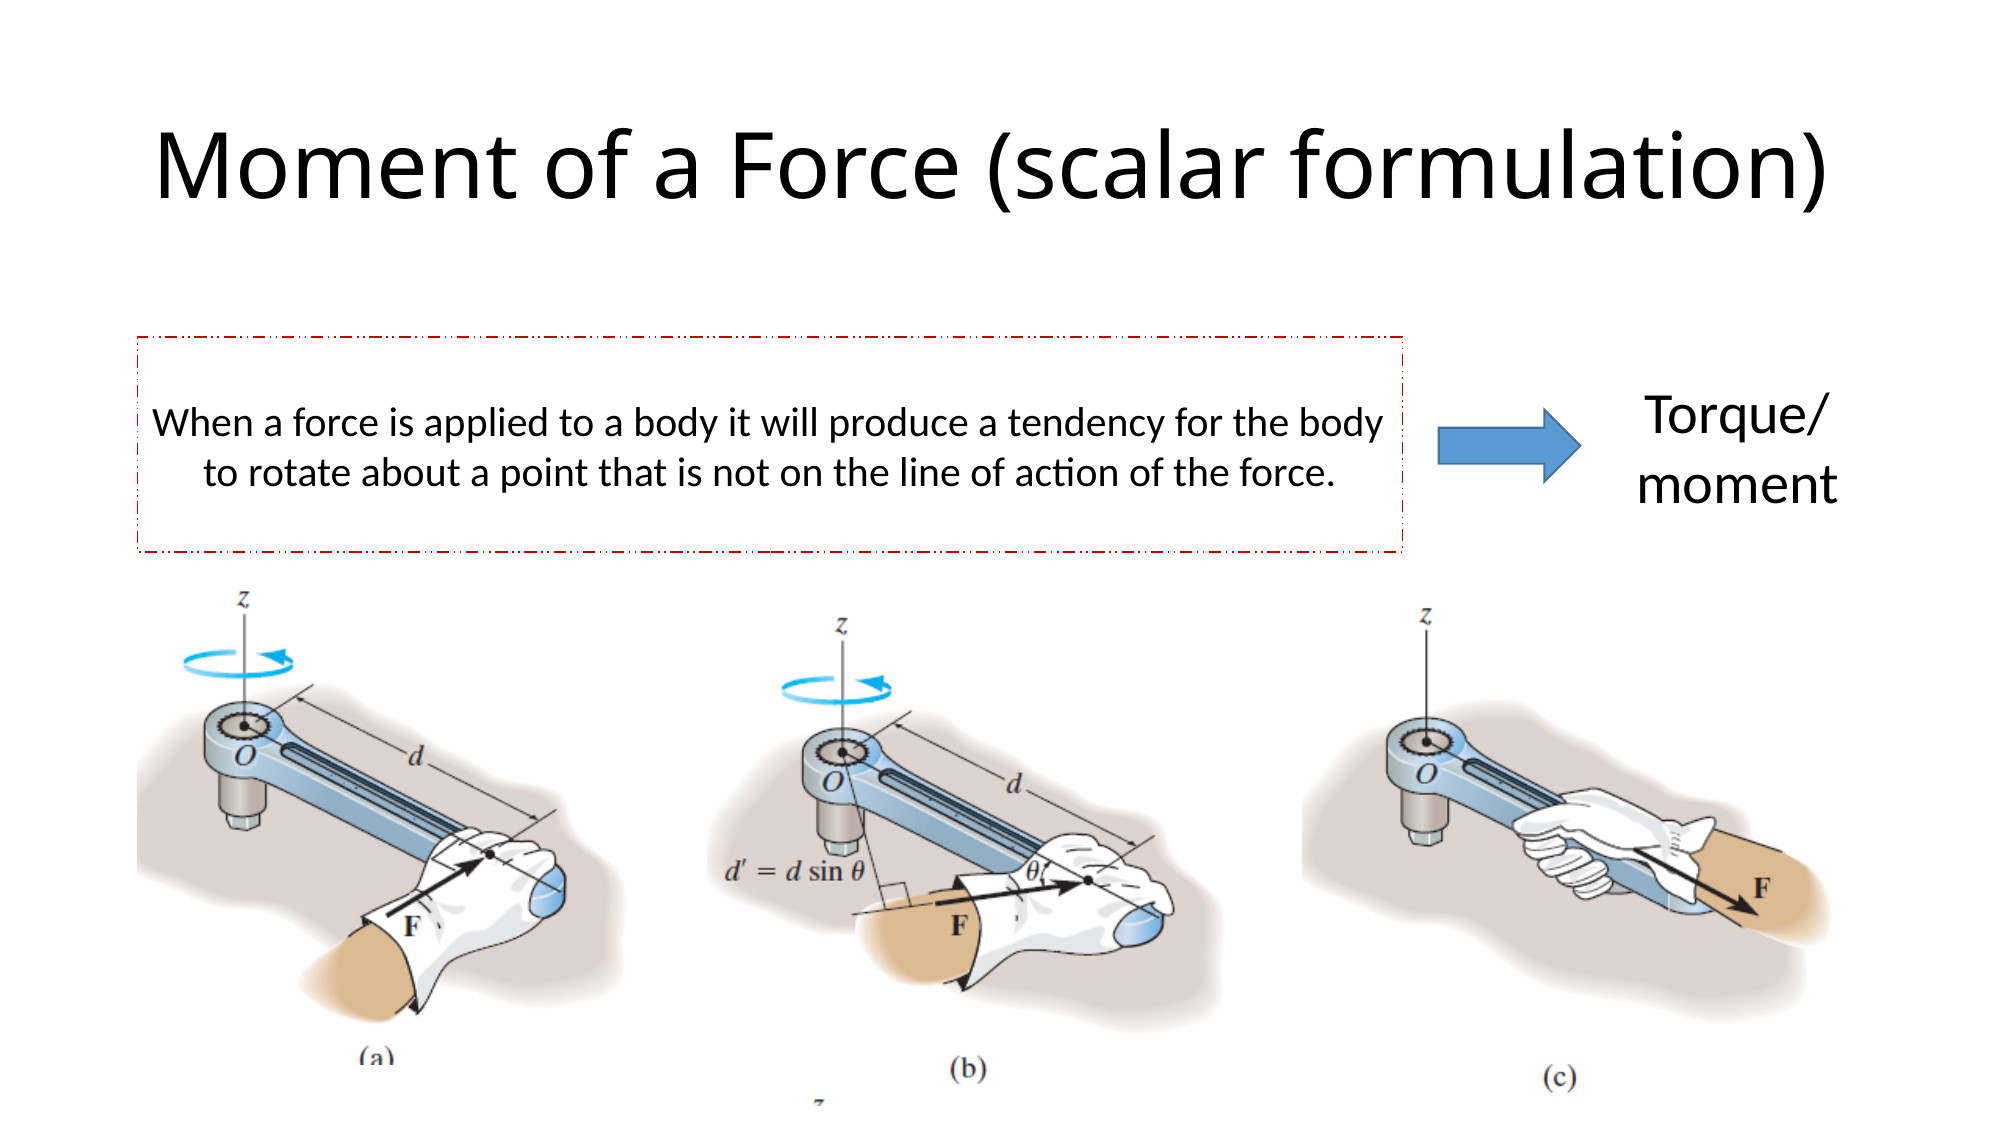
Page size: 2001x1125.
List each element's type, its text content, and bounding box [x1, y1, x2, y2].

picture [137, 576, 636, 1065]
text_box [1437, 407, 1580, 485]
text_box When a force is applied to a body it will produce a tendency for the body to rotate about a point that is not on the line of action of the force. [137, 337, 1403, 552]
title Moment of a Force (scalar formulation) [137, 59, 1863, 278]
picture [1302, 596, 1858, 1102]
picture [707, 612, 1242, 1106]
text_box Torque/ moment [1580, 367, 1895, 523]
